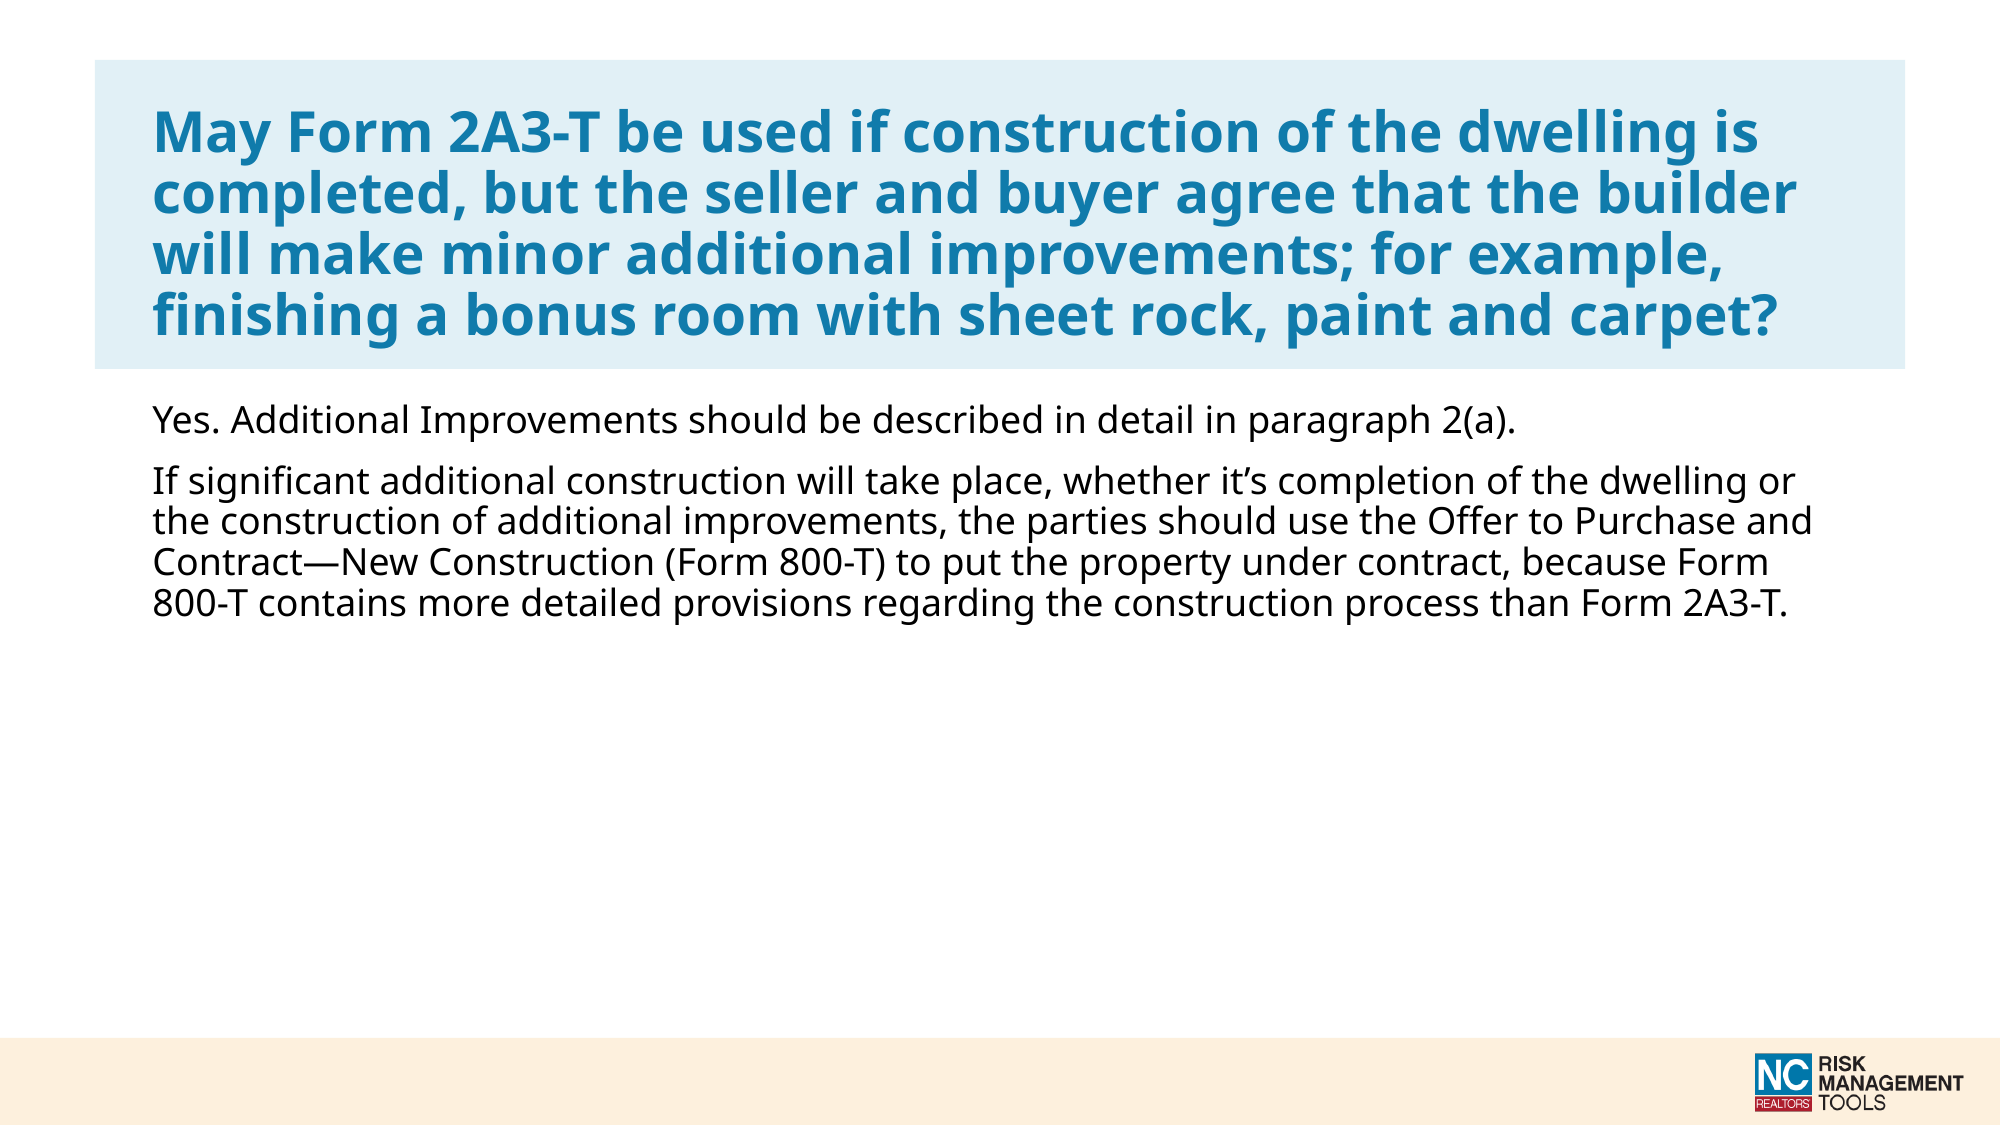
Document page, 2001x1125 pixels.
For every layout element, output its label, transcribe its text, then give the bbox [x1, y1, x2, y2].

title May Form 2A3-T be used if construction of the dwelling is completed, but the seller and buyer agree that the builder will make minor additional improvements; for example, finishing a bonus room with sheet rock, paint and carpet? [137, 70, 1863, 382]
text_box [0, 1037, 1712, 1125]
text_box Yes. Additional Improvements should be described in detail in paragraph 2(a). If significant additional construction will take place, whether it’s completion of the dwelling or the construction of additional improvements, the parties should use the Offer to Purchase and Contract—New Construction (Form 800-T) to put the property under contract, because Form 800-T contains more detailed provisions regarding the construction process than Form 2A3-T. [137, 393, 1863, 1014]
text_box [94, 59, 1906, 370]
picture [1712, 1015, 2000, 1125]
